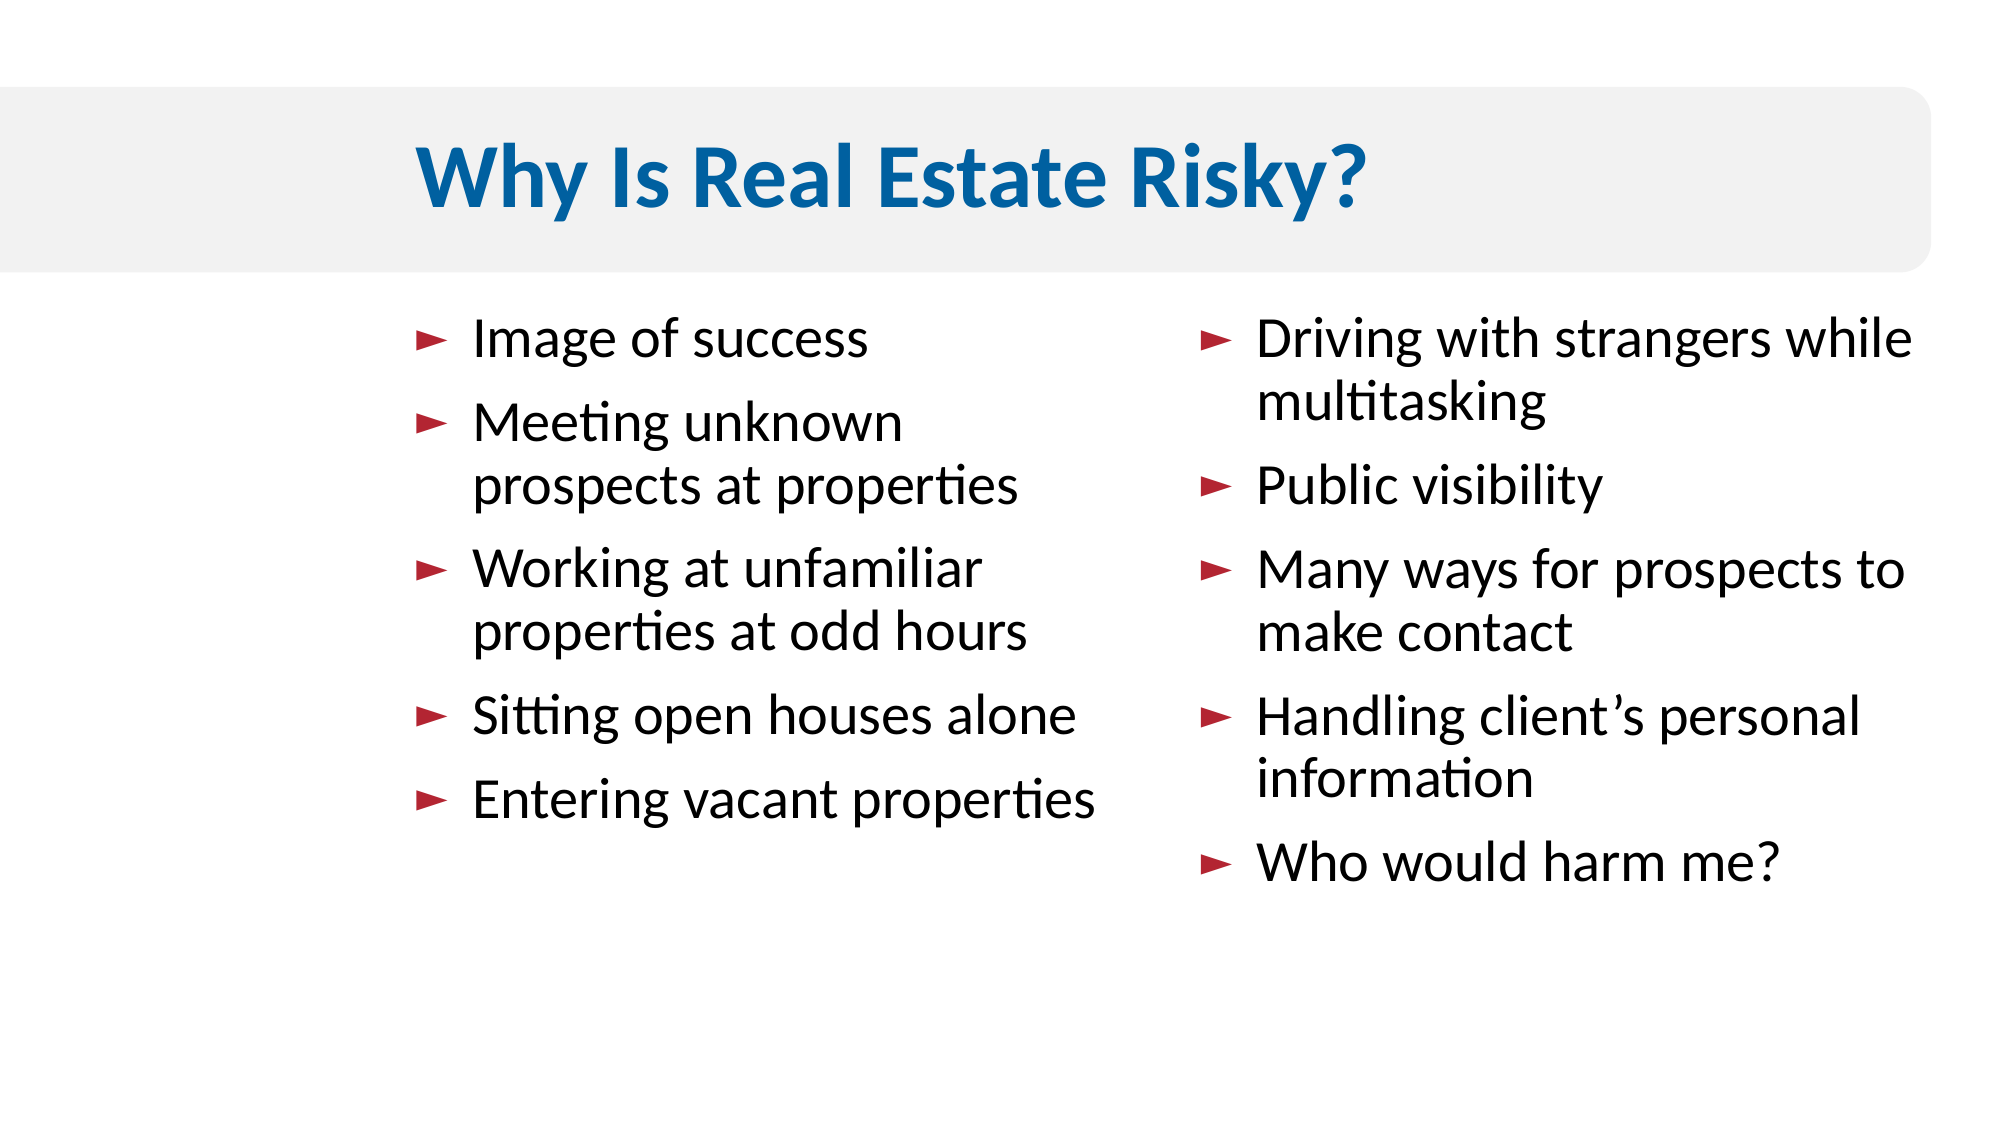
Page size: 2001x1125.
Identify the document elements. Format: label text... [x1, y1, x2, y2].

list Image of success Meeting unknown prospects at properties Working at unfamiliar properties at odd hours Sitting open houses alone Entering vacant properties [400, 299, 1147, 1014]
list Driving with strangers while multitasking Public visibility Many ways for prospects to make contact Handling client’s personal information Who would harm me? [1184, 299, 1932, 1014]
title Why Is Real Estate Risky? [400, 86, 1932, 270]
